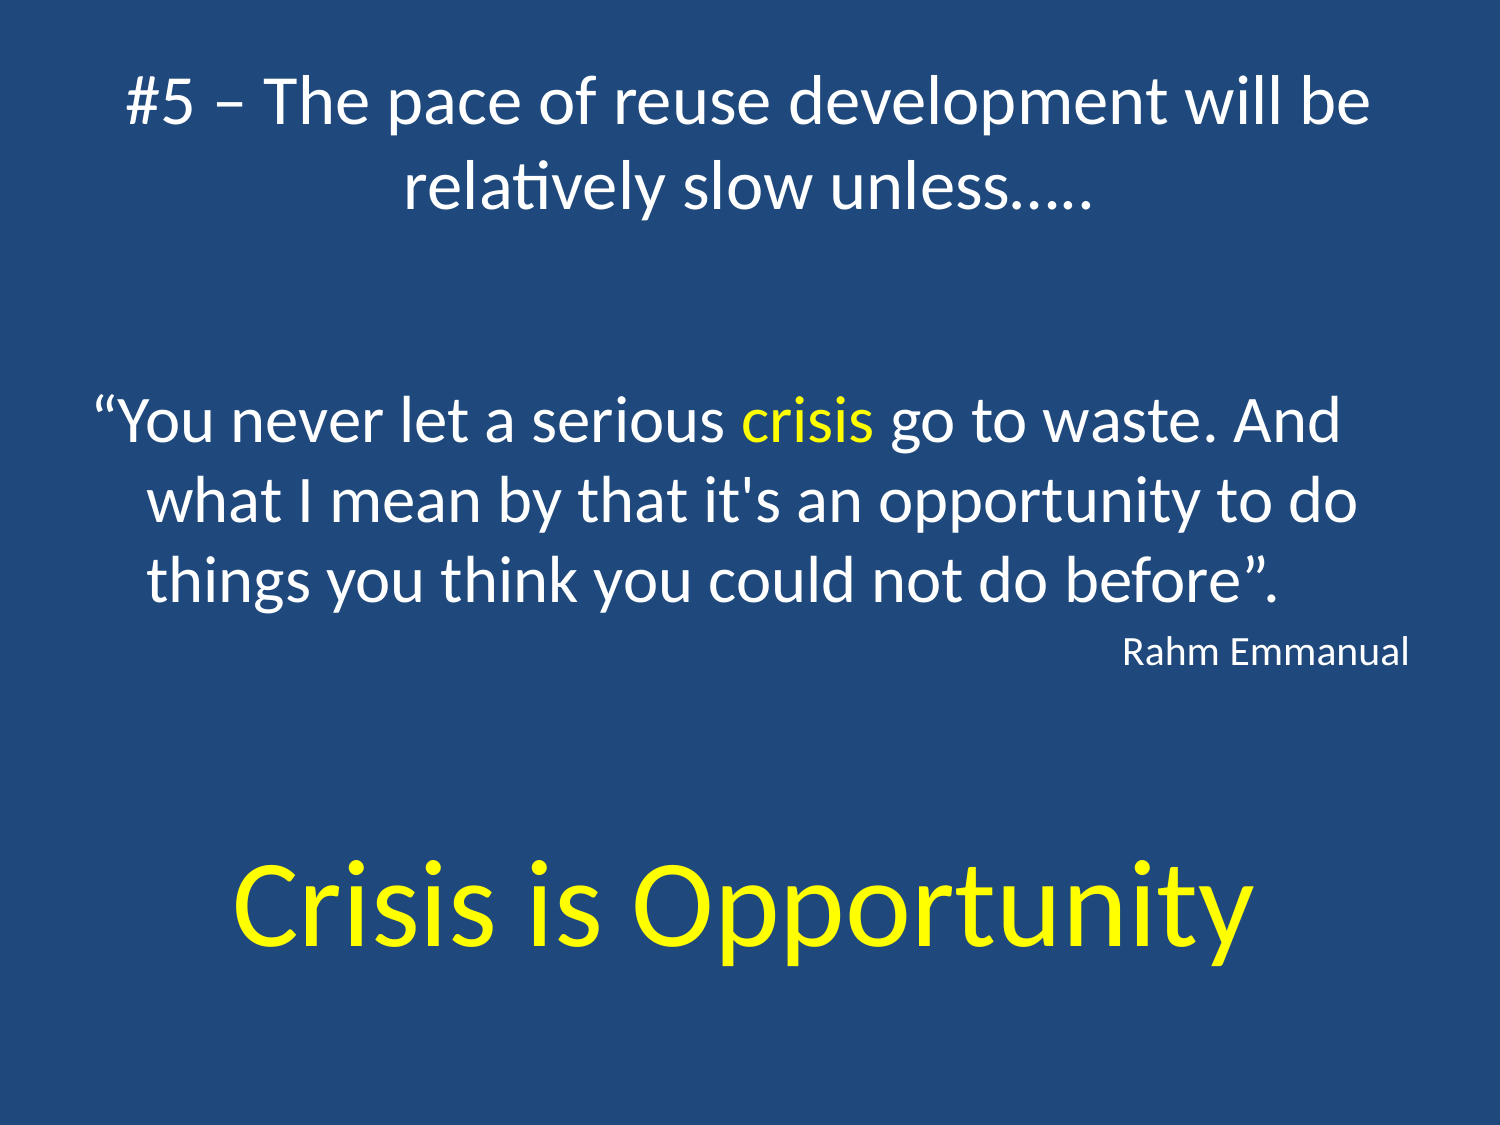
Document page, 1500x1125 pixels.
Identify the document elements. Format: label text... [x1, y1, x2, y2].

list “You never let a serious crisis go to waste. And what I mean by that it's an opportunity to do things you think you could not do before”. Rahm Emmanual [75, 275, 1425, 775]
title #5 – The pace of reuse development will be relatively slow unless….. [75, 45, 1425, 233]
text_box Crisis is Opportunity [217, 814, 1272, 979]
